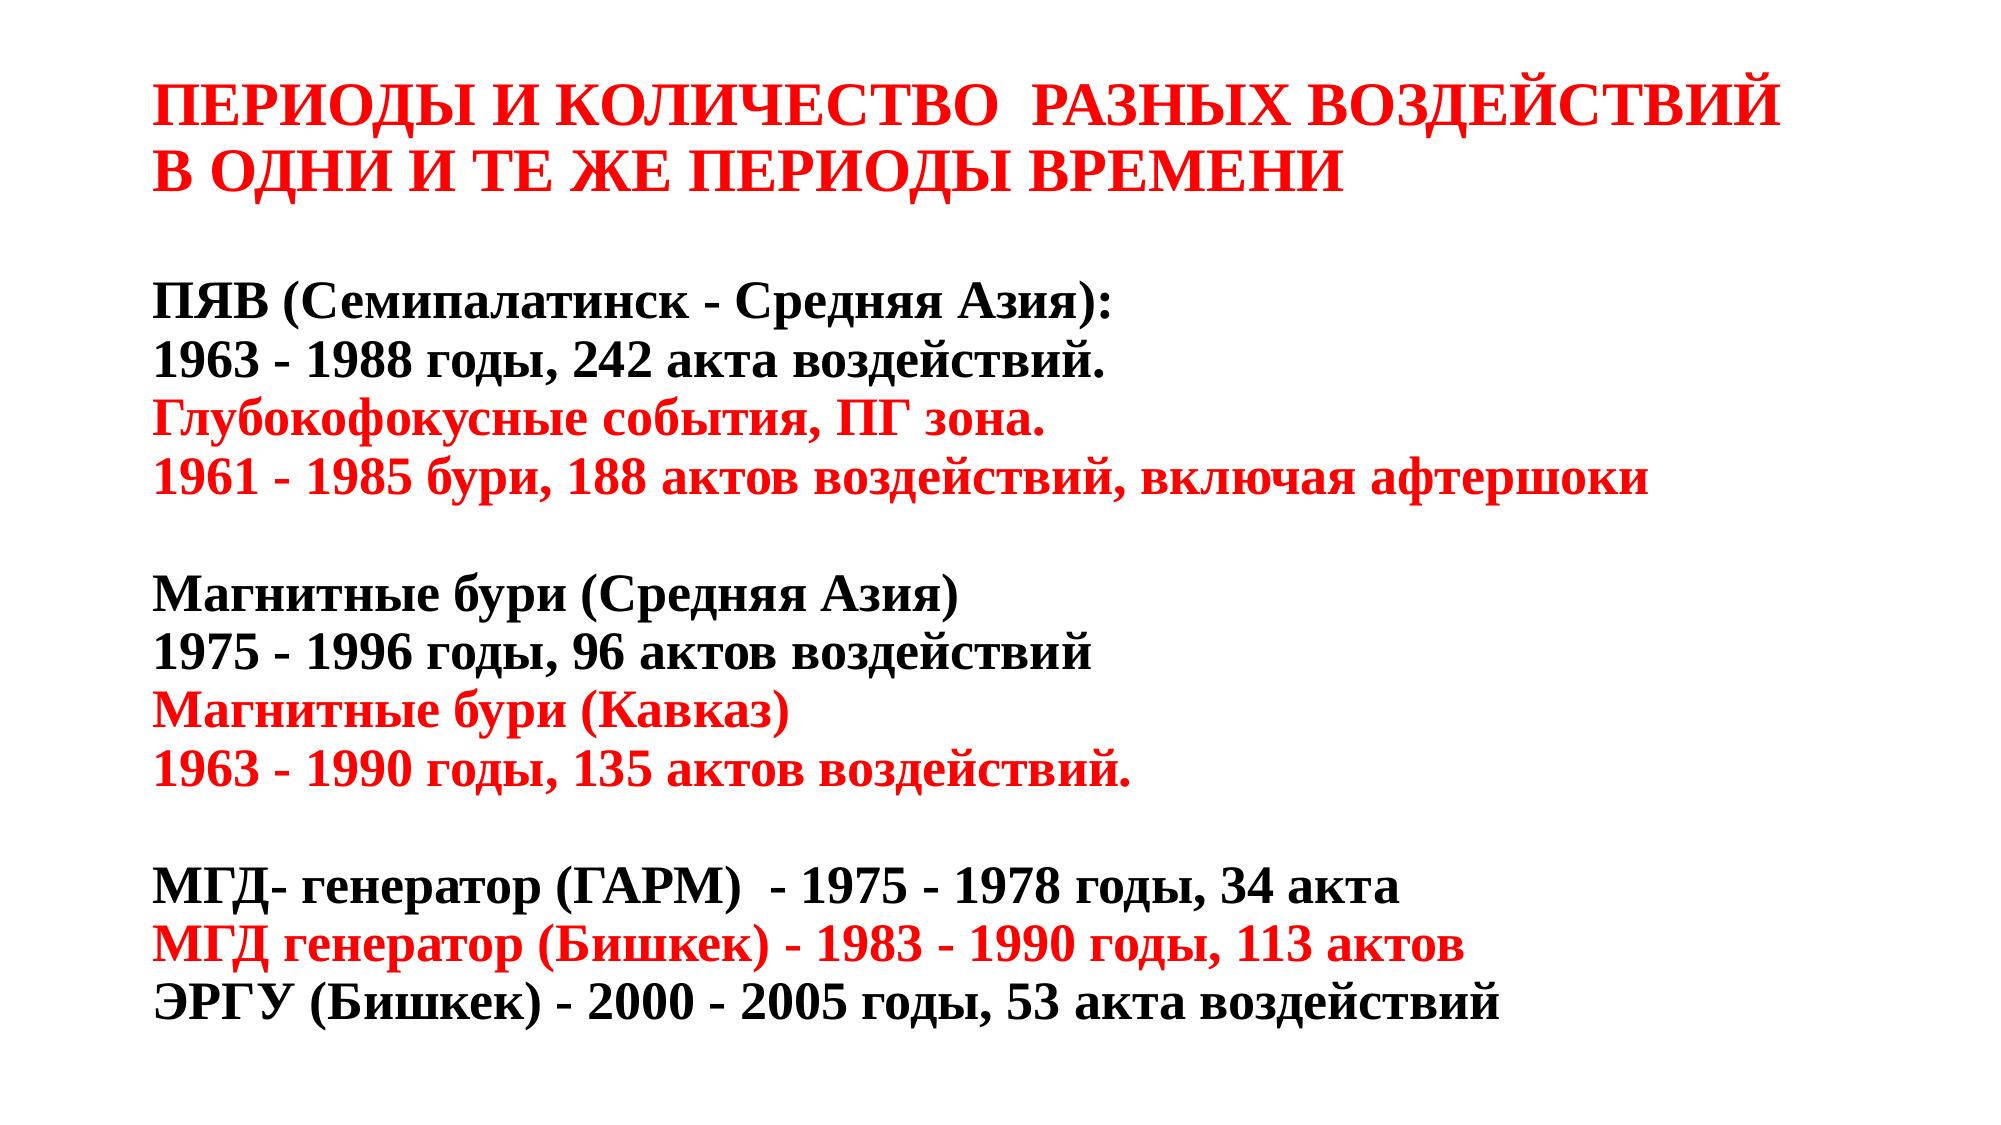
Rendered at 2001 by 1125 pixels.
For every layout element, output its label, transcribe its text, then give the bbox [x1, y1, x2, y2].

title ПЕРИОДЫ И КОЛИЧЕСТВО РАЗНЫХ ВОЗДЕЙСТВИЙ В ОДНИ И ТЕ ЖЕ ПЕРИОДЫ ВРЕМЕНИ ПЯВ (Семипалатинск - Средняя Азия): 1963 - 1988 годы, 242 акта воздействий. Глубокофокусные события, ПГ зона. 1961 - 1985 бури, 188 актов воздействий, включая афтершоки Магнитные бури (Средняя Азия) 1975 - 1996 годы, 96 актов воздействий Магнитные бури (Кавказ) 1963 - 1990 годы, 135 актов воздействий. МГД- генератор (ГАРМ) - 1975 - 1978 годы, 34 акта МГД генератор (Бишкек) - 1983 - 1990 годы, 113 актов ЭРГУ (Бишкек) - 2000 - 2005 годы, 53 акта воздействий [137, 59, 1863, 1044]
